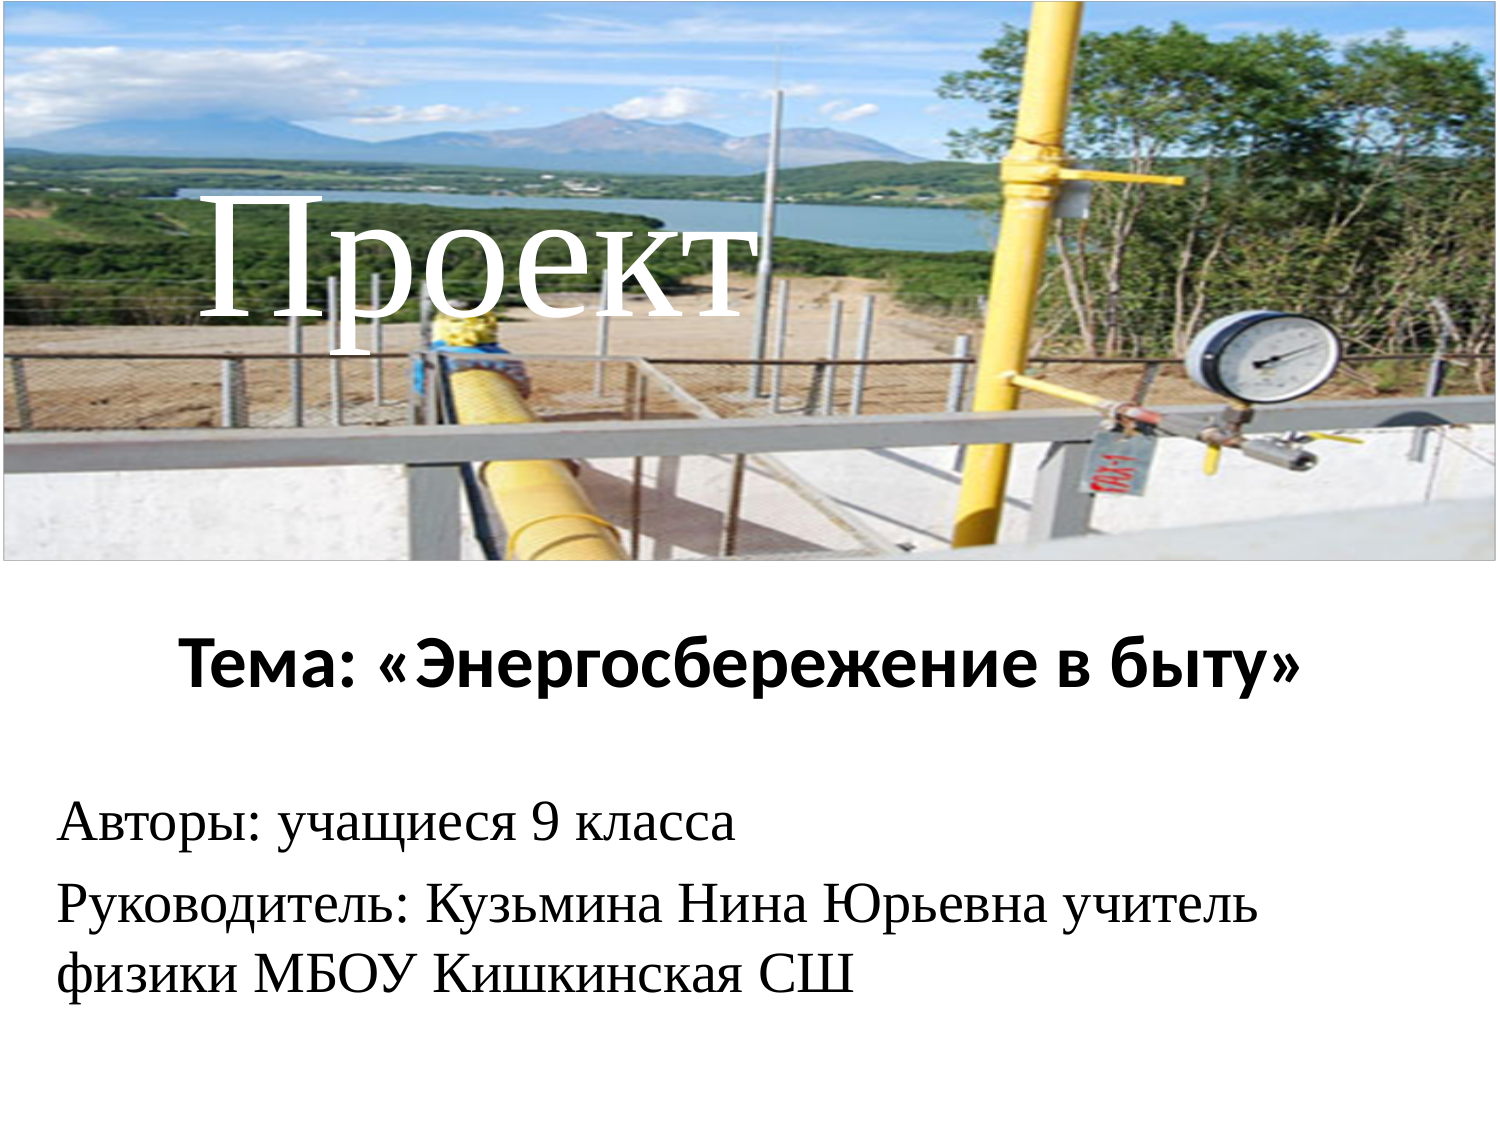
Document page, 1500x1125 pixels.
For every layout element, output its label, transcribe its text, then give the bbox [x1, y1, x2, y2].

picture [0, 0, 1500, 563]
title Тема: «Энергосбережение в быту» [53, 574, 1436, 741]
subtitle Авторы: учащиеся 9 класса Руководитель: Кузьмина Нина Юрьевна учитель физики МБОУ Кишкинская СШ [41, 774, 1459, 1071]
